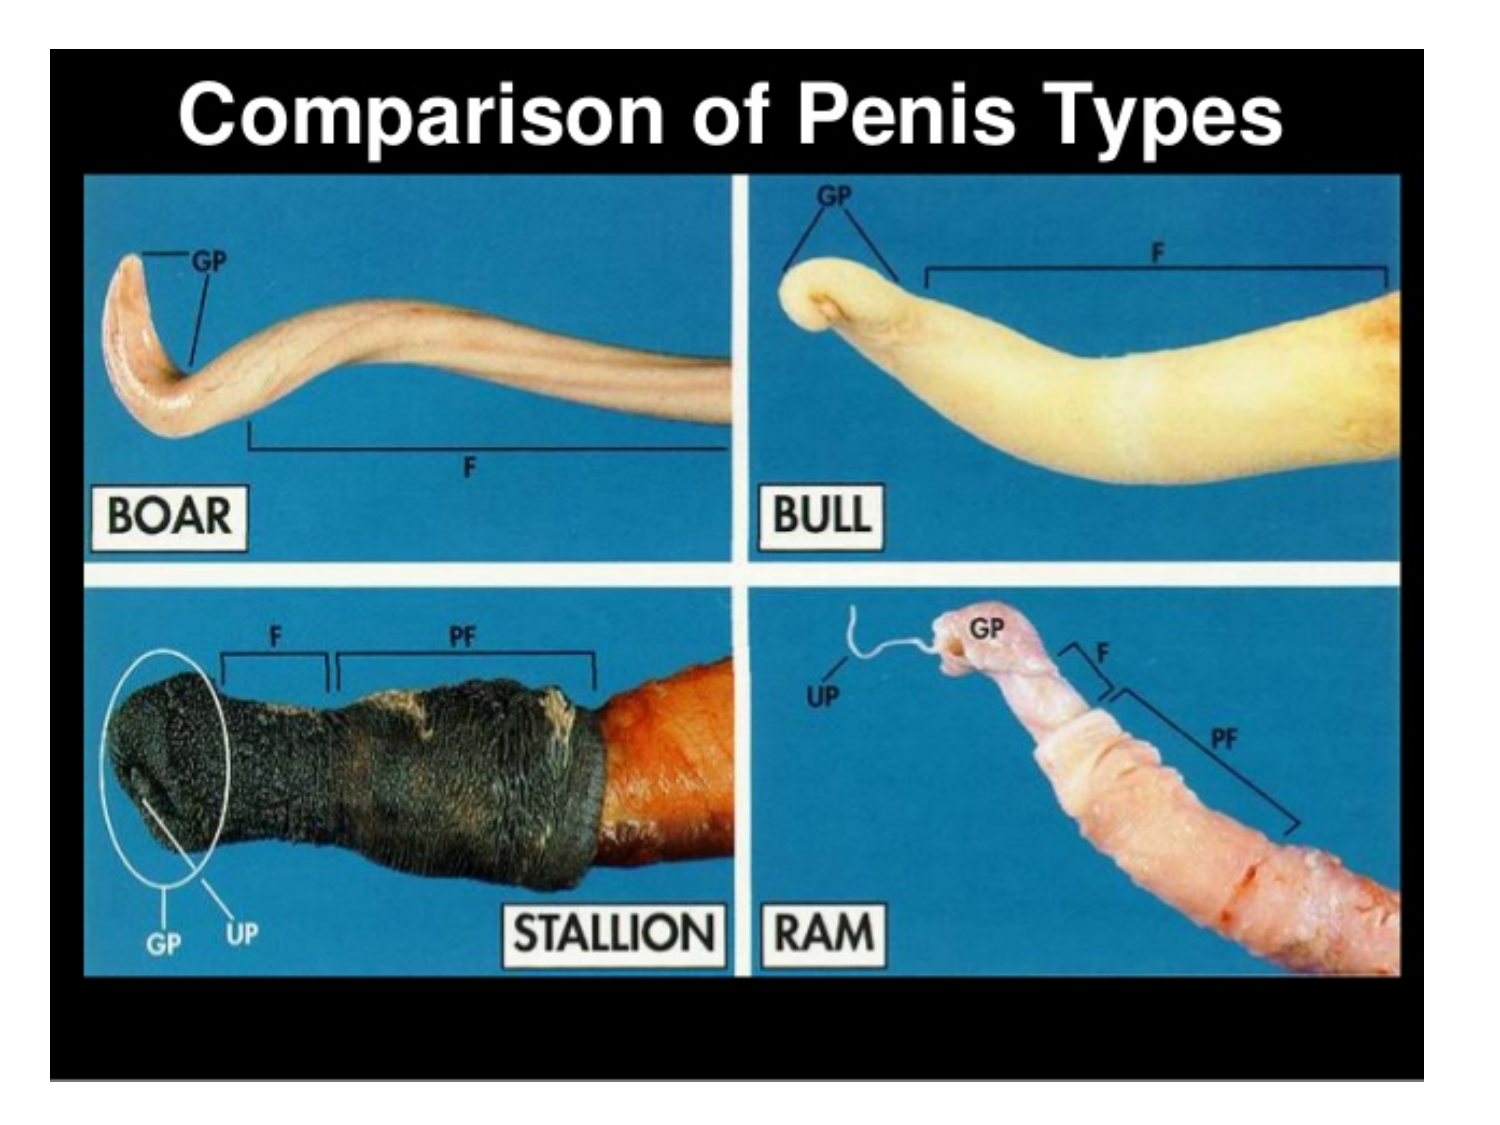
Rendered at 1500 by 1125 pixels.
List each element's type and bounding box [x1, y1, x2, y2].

picture [49, 49, 1424, 1082]
